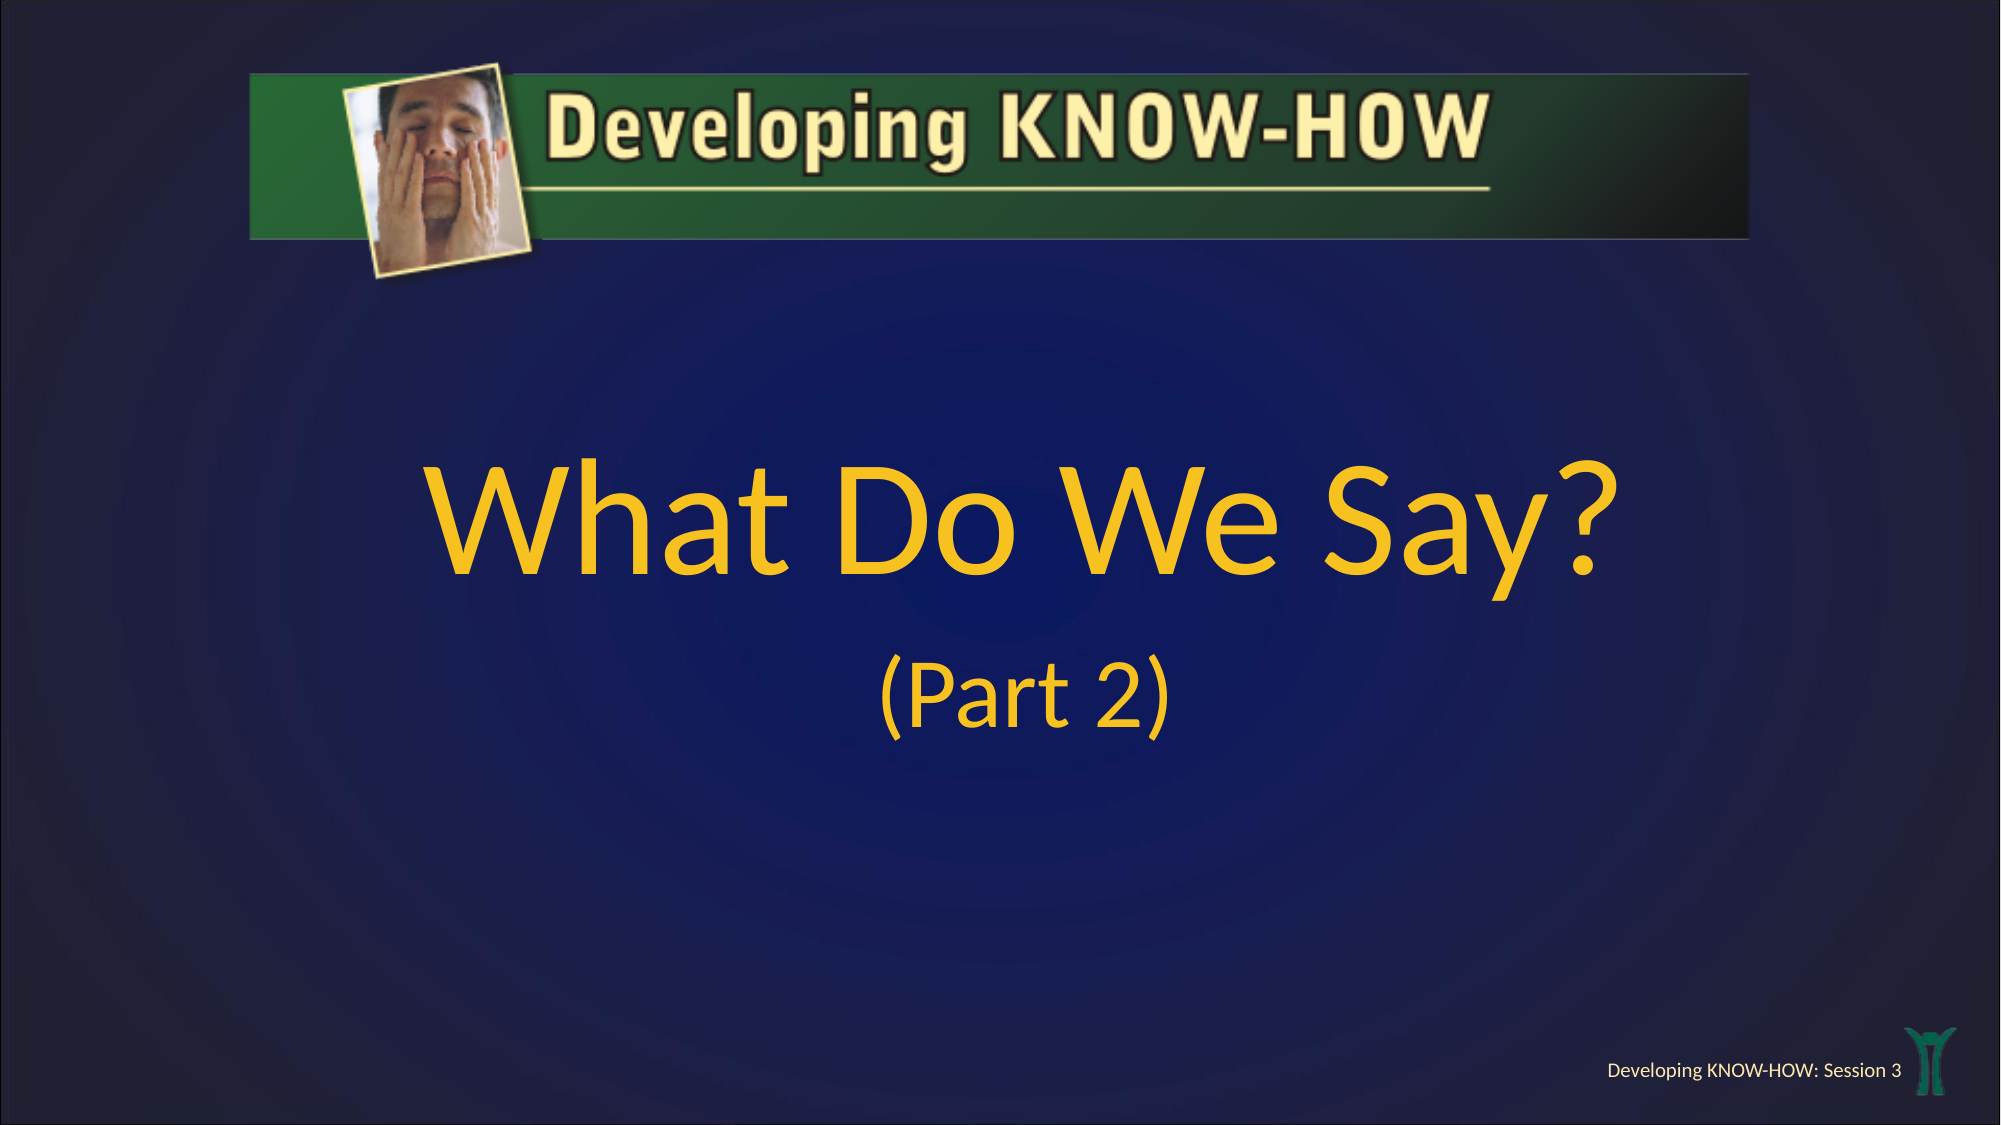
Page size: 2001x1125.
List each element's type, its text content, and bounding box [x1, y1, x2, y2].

list Developing KNOW-HOW: Session 3 [900, 1037, 1917, 1100]
picture [0, 0, 2001, 1125]
text_box What Do We Say? (Part 2) [337, 399, 1713, 1075]
